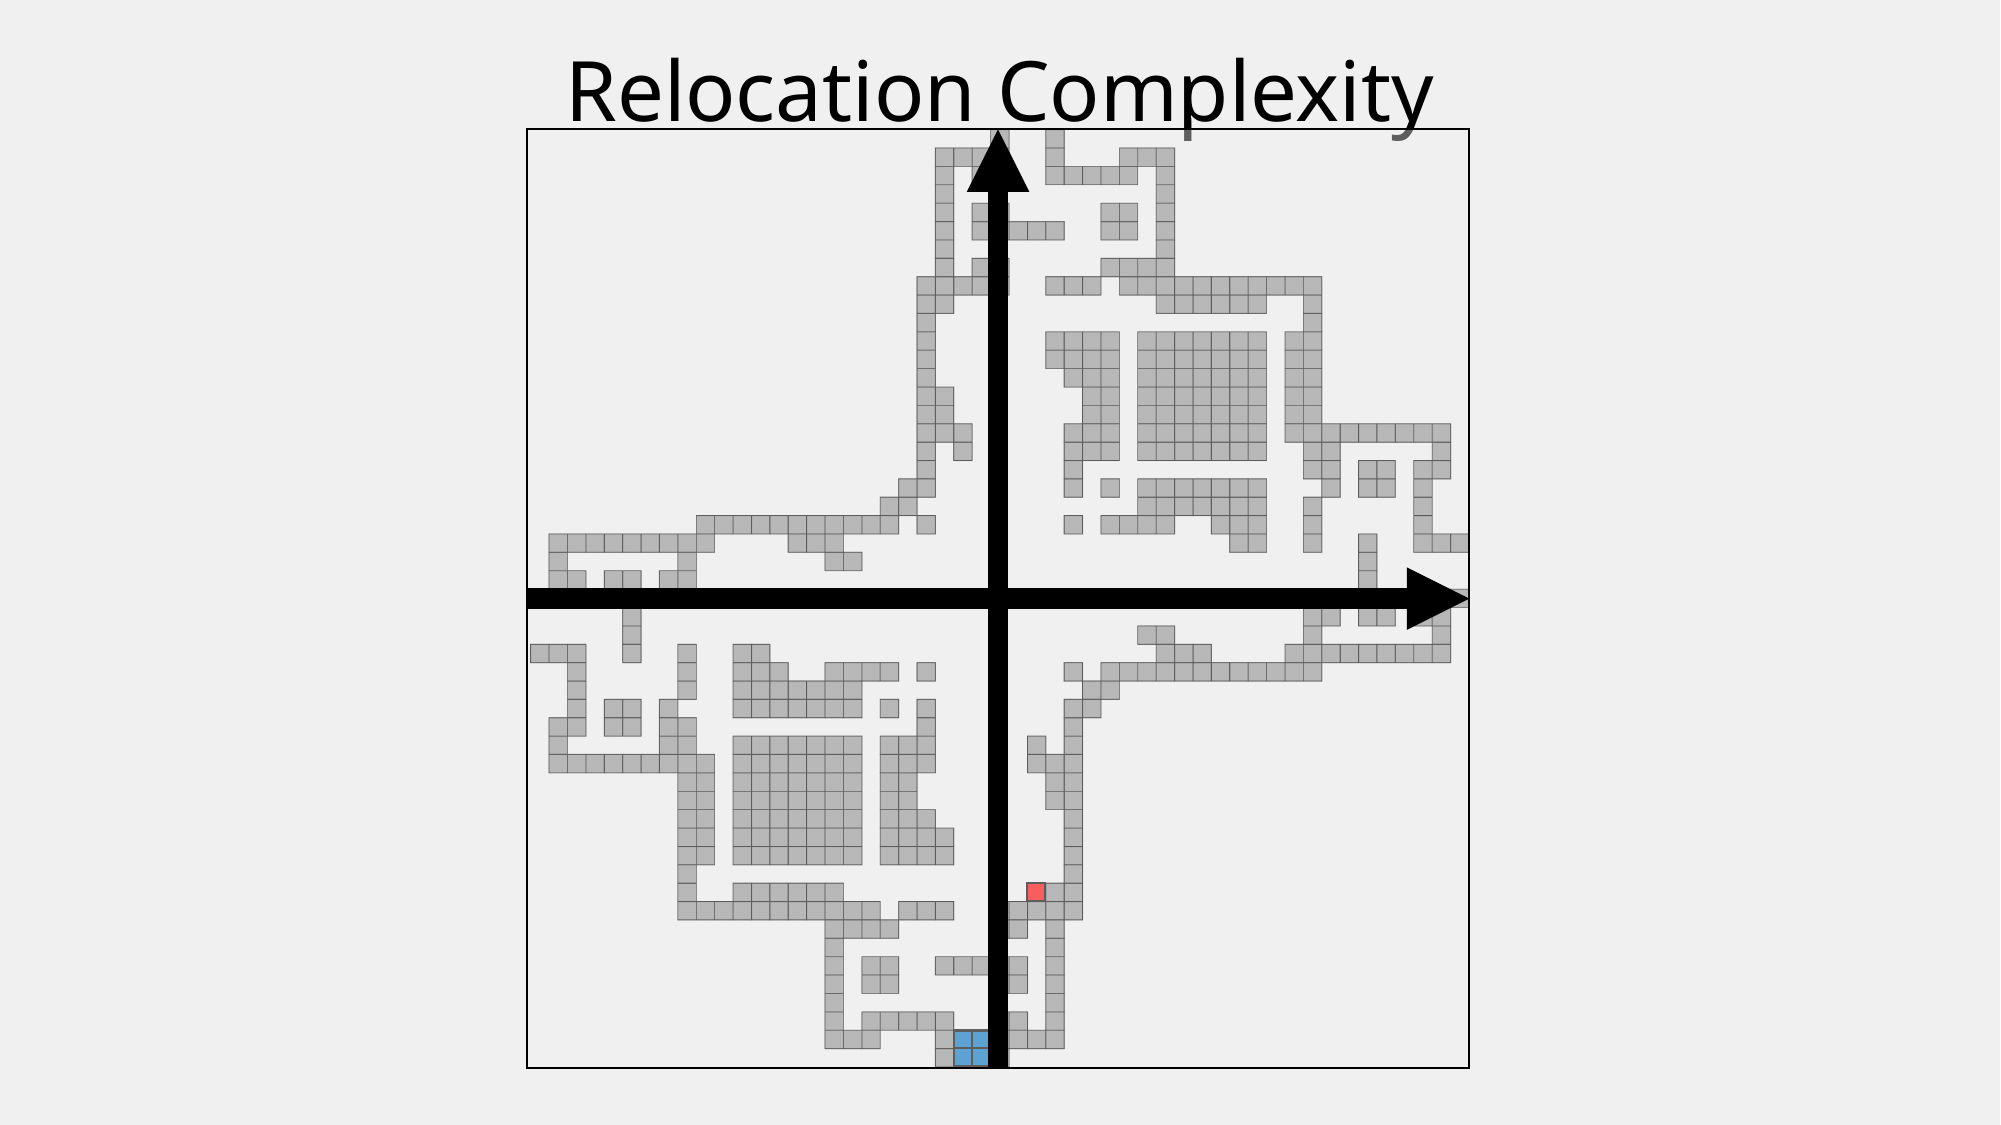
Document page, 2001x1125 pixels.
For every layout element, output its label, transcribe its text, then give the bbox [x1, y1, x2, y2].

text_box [526, 129, 1470, 1069]
text_box Relocation Complexity [0, 31, 2000, 146]
